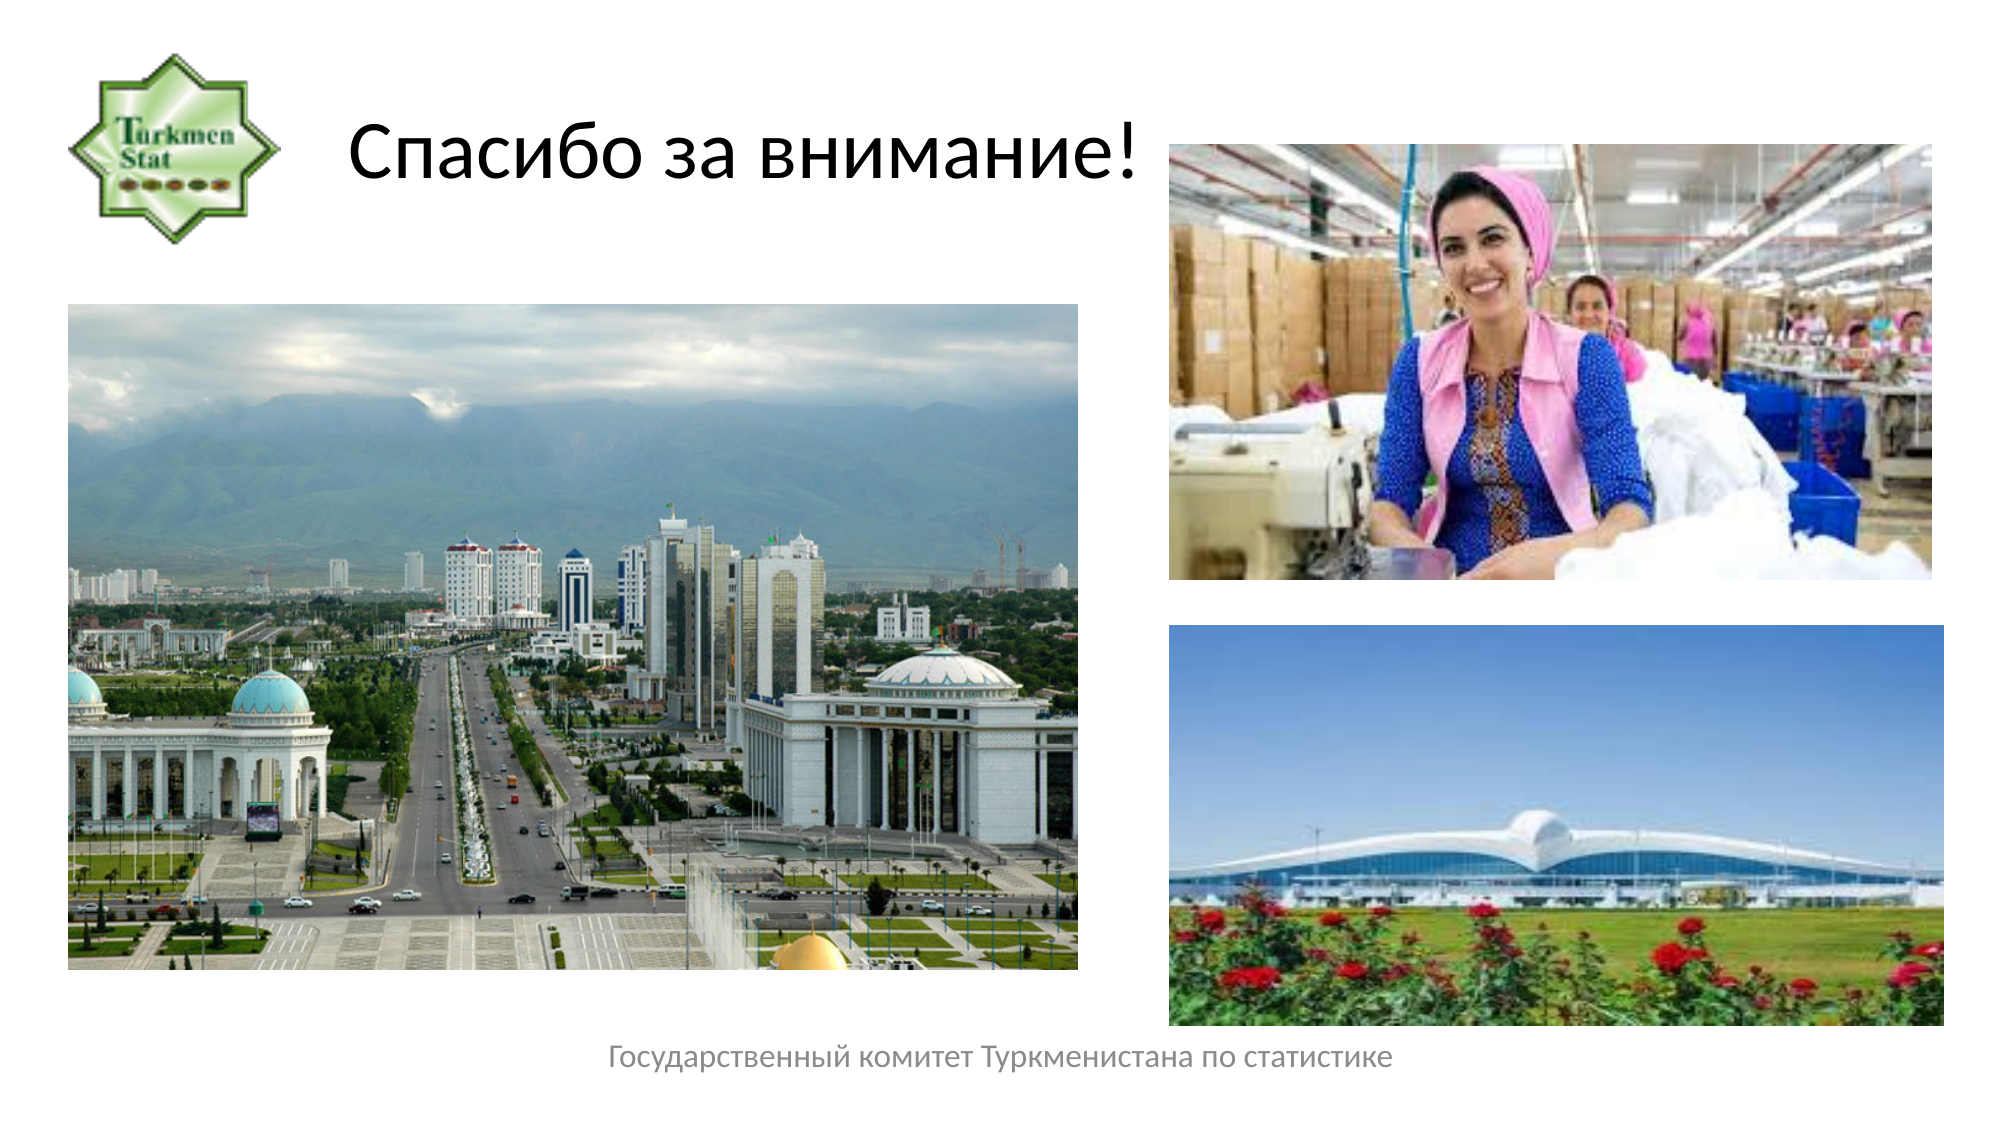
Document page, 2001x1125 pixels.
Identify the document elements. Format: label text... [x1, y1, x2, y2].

picture [68, 304, 1078, 970]
footer Государственный комитет Туркменистана по статистике [555, 1026, 1448, 1083]
picture [68, 52, 281, 248]
list Спасибо за внимание! [334, 98, 1227, 248]
picture [1169, 625, 1944, 1026]
picture [1168, 144, 1932, 580]
